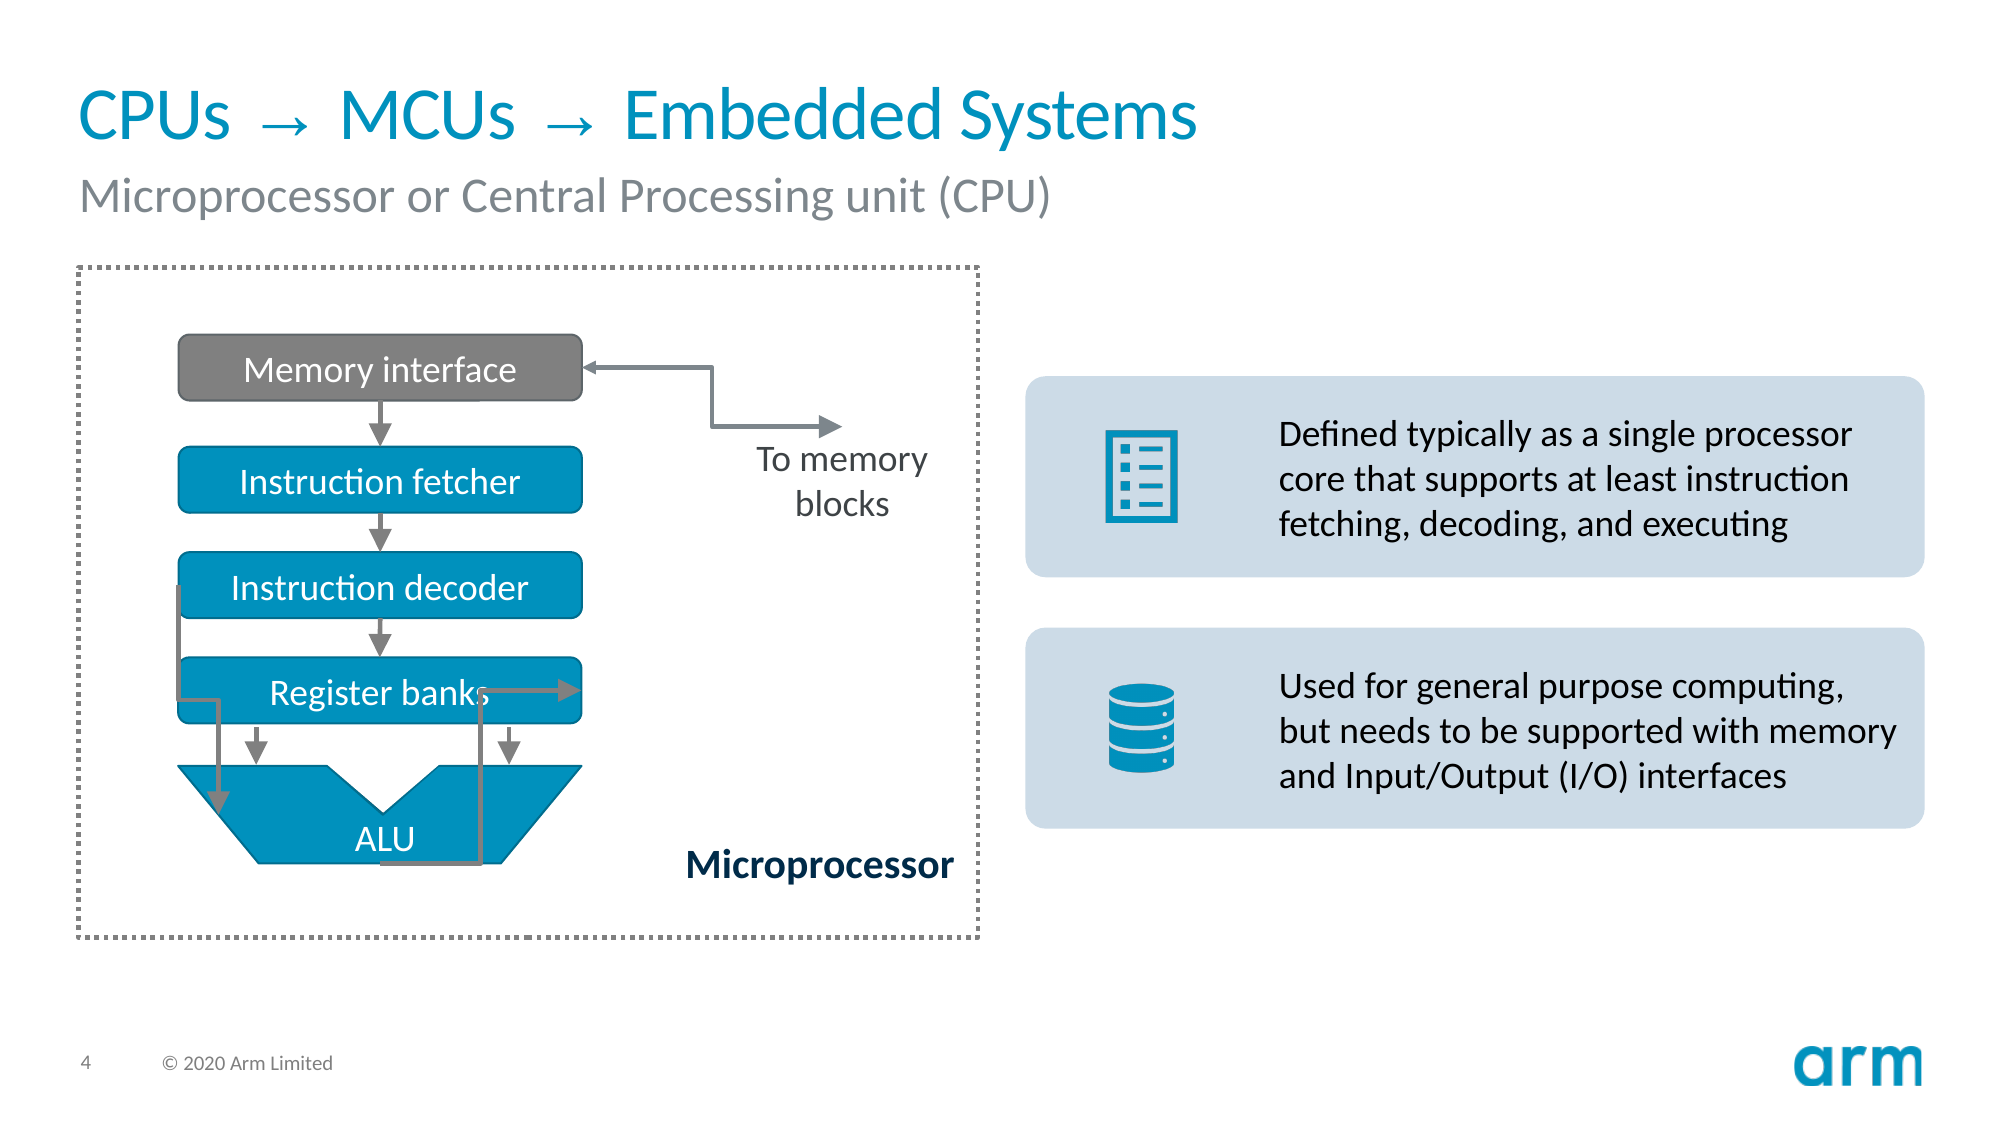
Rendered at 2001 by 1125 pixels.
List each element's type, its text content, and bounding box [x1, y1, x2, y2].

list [1025, 267, 1925, 938]
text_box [78, 267, 1000, 938]
title CPUs → MCUs → Embedded Systems [78, 78, 1922, 162]
list Microprocessor or Central Processing unit (CPU) [78, 162, 1922, 220]
